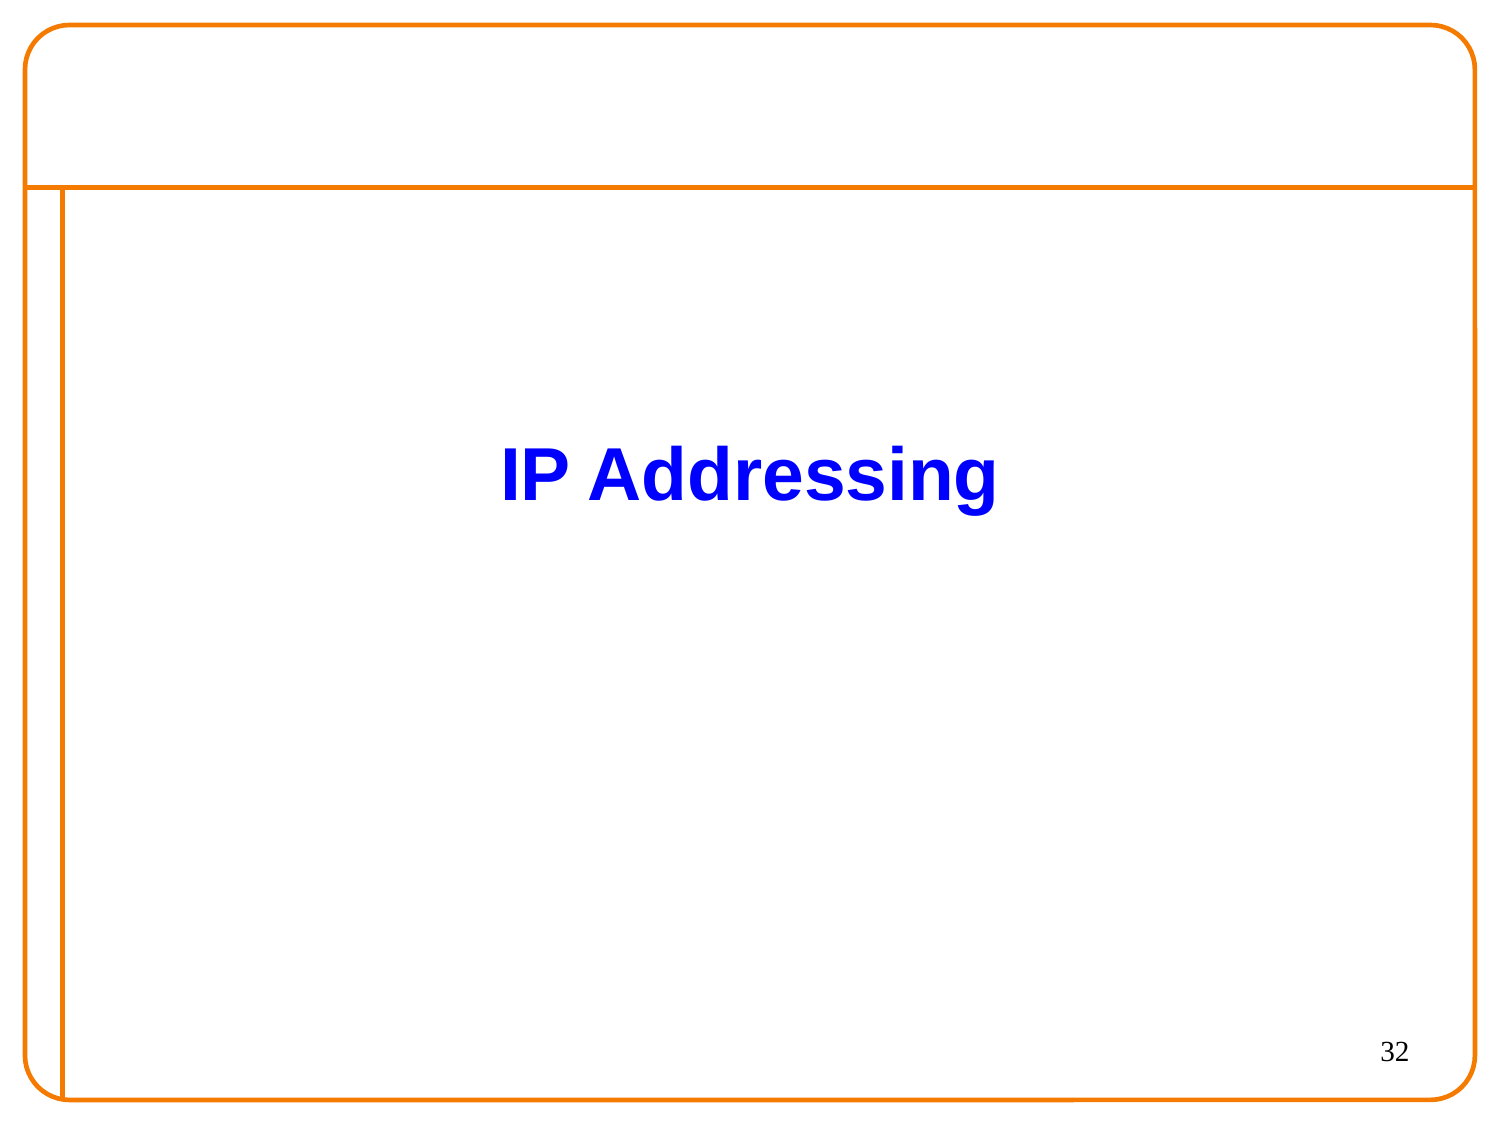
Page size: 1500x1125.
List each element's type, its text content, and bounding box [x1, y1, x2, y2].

title IP Addressing [112, 349, 1388, 591]
slide_number 32 [1074, 1024, 1426, 1103]
